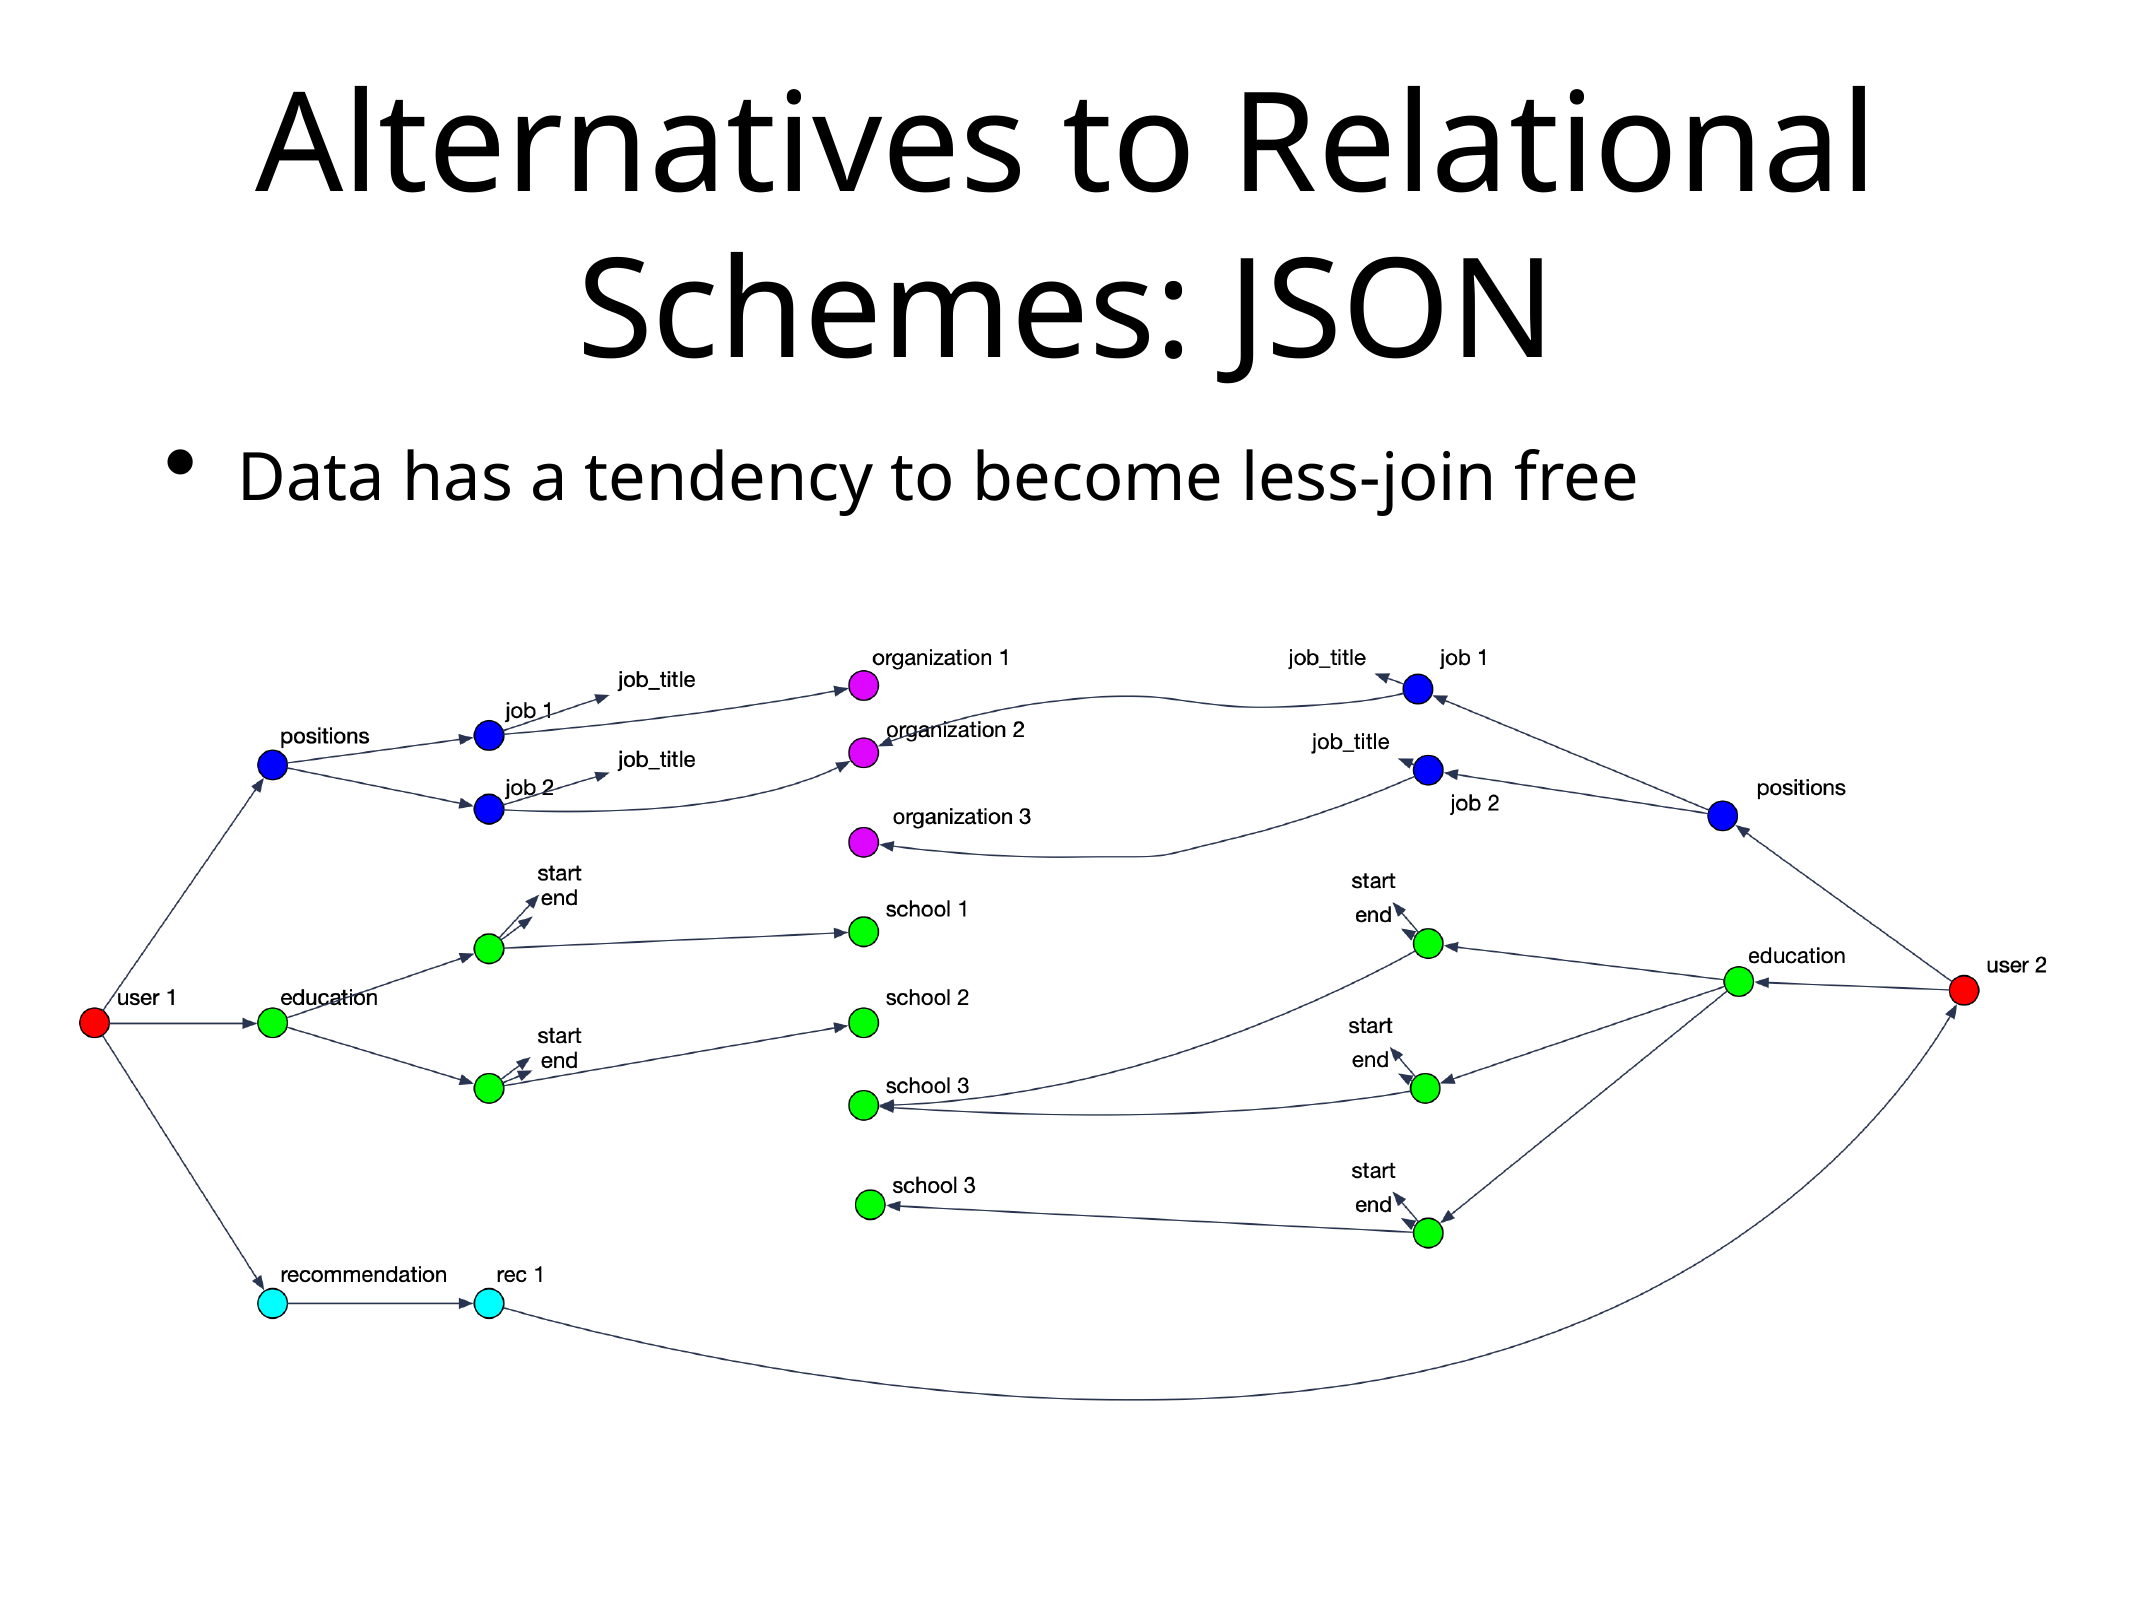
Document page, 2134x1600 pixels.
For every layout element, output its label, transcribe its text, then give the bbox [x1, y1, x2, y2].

list Data has a tendency to become less-join free [155, 424, 1978, 607]
title Alternatives to Relational Schemes: JSON [155, 41, 1978, 397]
picture [78, 634, 2056, 1401]
